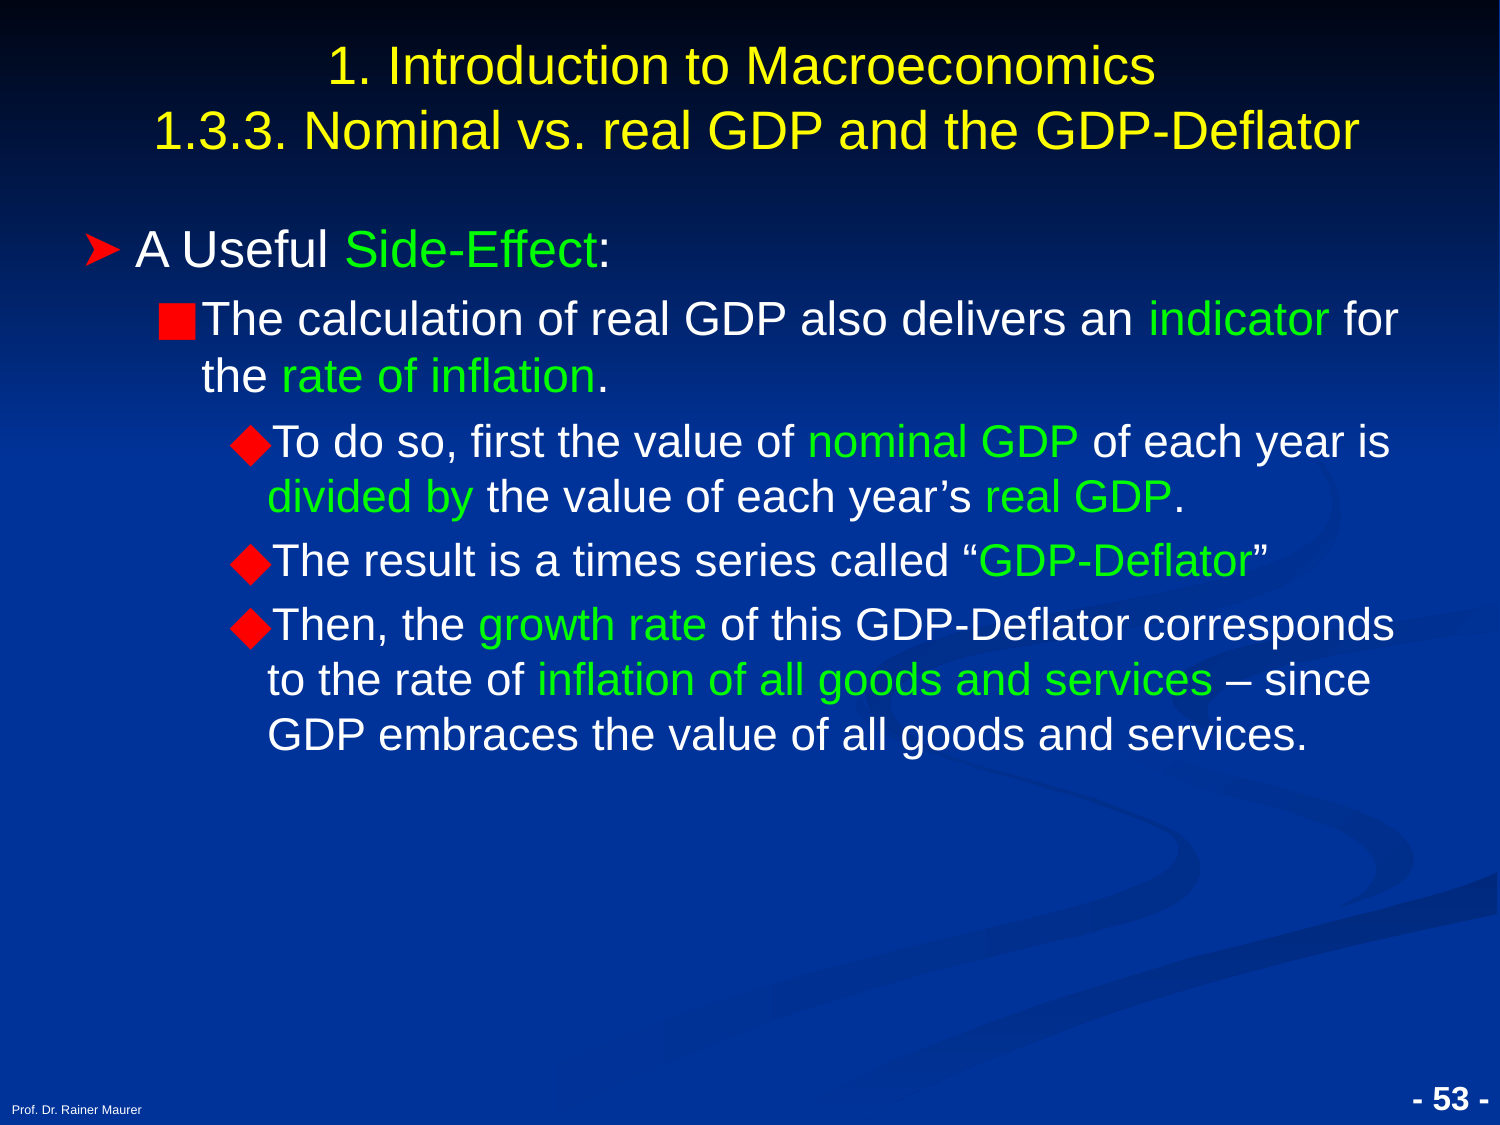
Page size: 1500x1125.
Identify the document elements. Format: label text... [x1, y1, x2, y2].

title 1. Introduction to Macroeconomics 1.3.3. Nominal vs. real GDP and the GDP-Deflator [75, 5, 1425, 186]
list A Useful Side-Effect: The calculation of real GDP also delivers an indicator for the rate of inflation. To do so, first the value of nominal GDP of each year is divided by the value of each year’s real GDP. The result is a times series called “GDP-Deflator” Then, the growth rate of this GDP-Deflator corresponds to the rate of inflation of all goods and services – since GDP embraces the value of all goods and services. [64, 208, 1446, 1086]
slide_number - 53 - [1154, 1045, 1500, 1125]
footer Prof. Dr. Rainer Maurer [0, 1045, 925, 1125]
